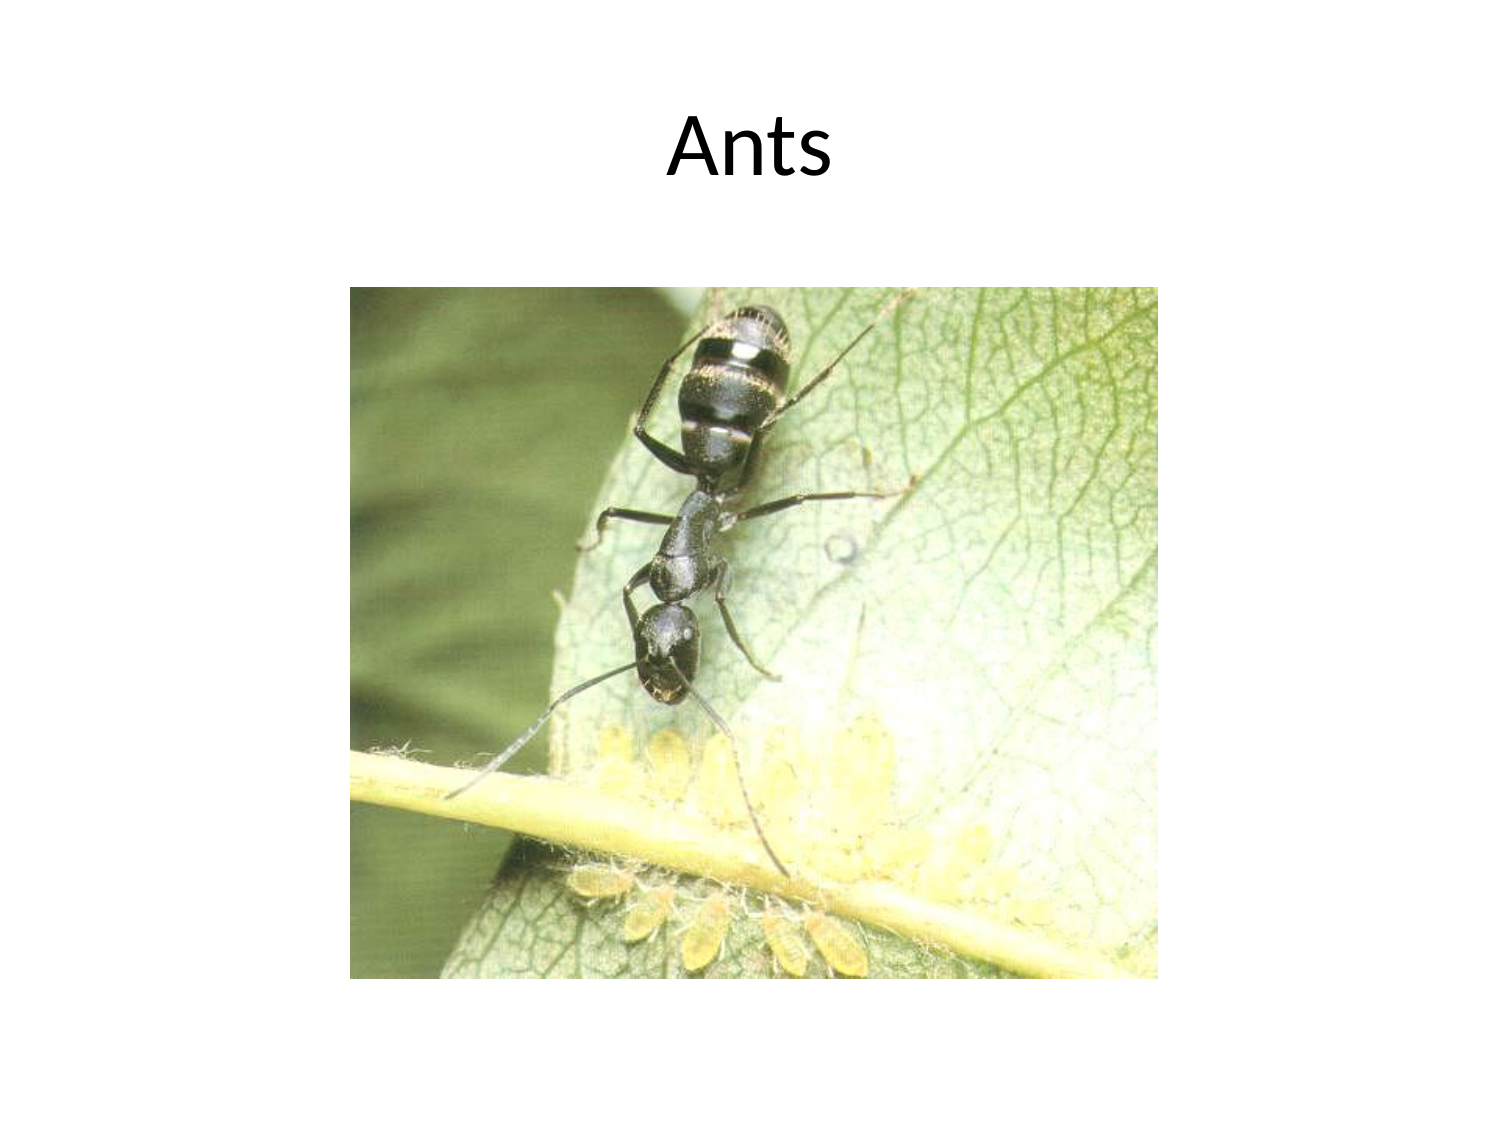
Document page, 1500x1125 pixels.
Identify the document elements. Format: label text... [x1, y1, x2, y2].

title Ants [75, 45, 1425, 233]
picture [349, 287, 1159, 979]
